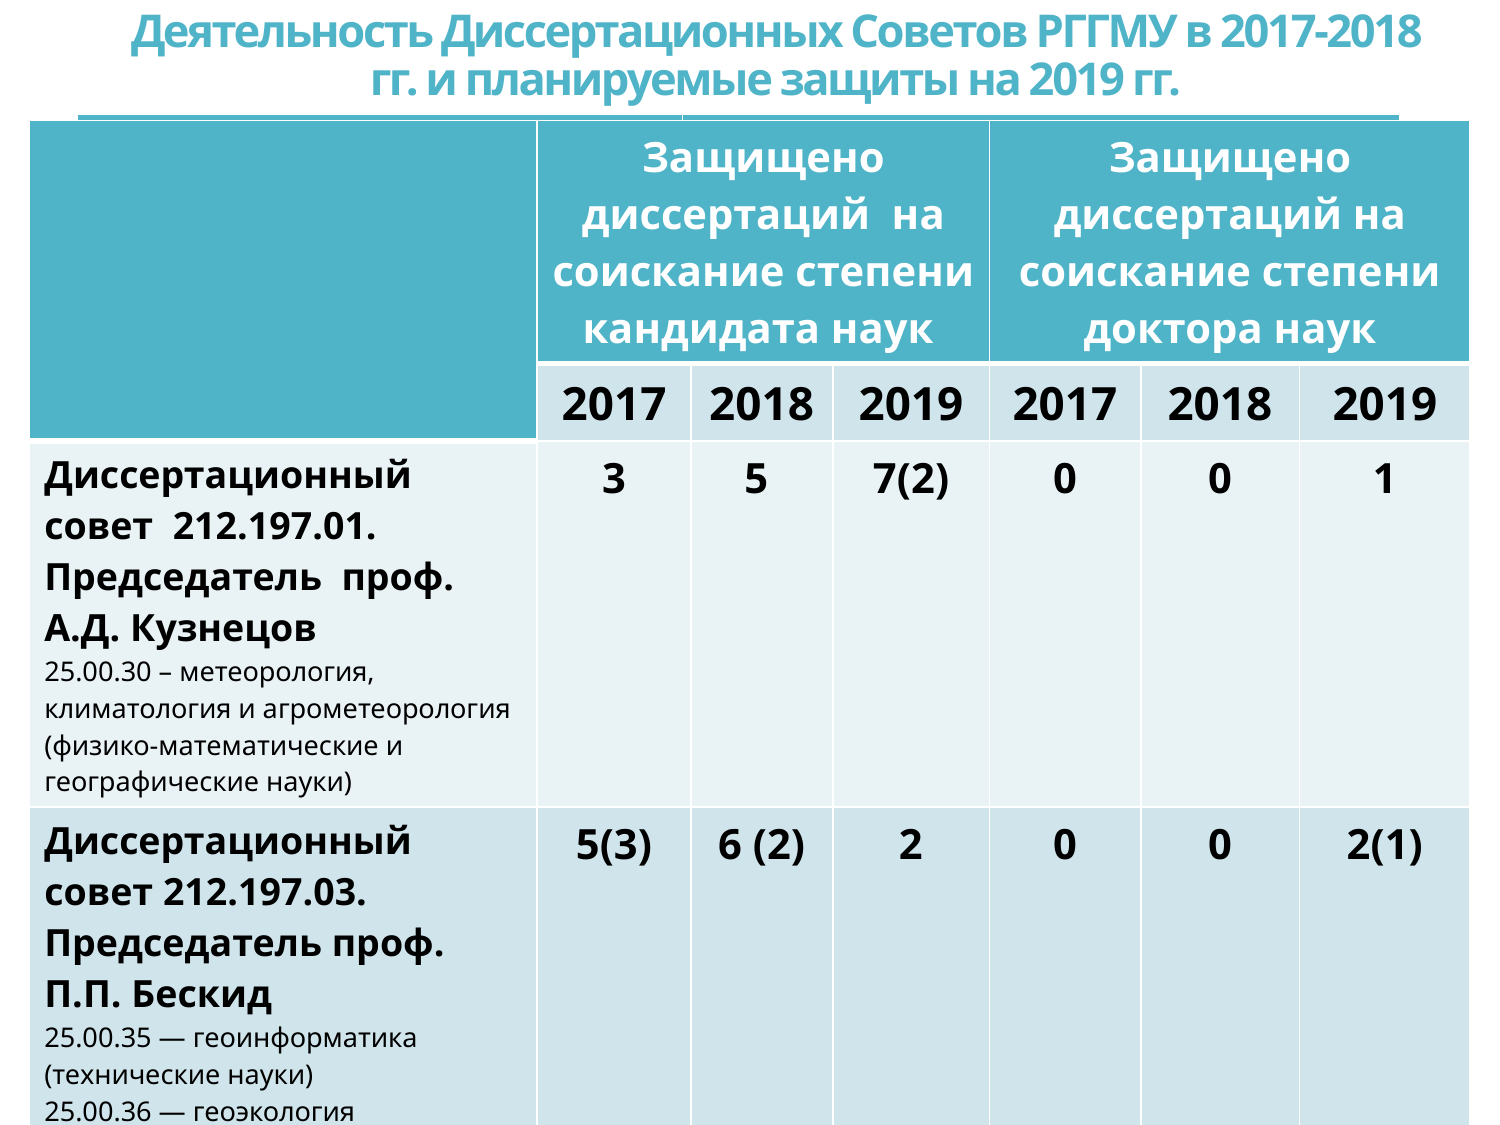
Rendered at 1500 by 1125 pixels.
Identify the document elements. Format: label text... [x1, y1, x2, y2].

table_cell 0 [1142, 442, 1299, 806]
table_header [30, 121, 536, 438]
table_cell 6 (2) [692, 808, 832, 1125]
table_cell 2019 [834, 366, 989, 440]
table_cell 3 [538, 442, 690, 806]
table_cell 2017 [990, 366, 1140, 440]
table_cell 5 [692, 442, 832, 806]
table_cell 5(3) [538, 808, 690, 1125]
table_cell 1 [1300, 442, 1469, 806]
table_cell 2018 [692, 366, 832, 440]
table_header Защищено диссертаций на соискание степени кандидата наук [538, 121, 989, 361]
table_cell Диссертационный совет 212.197.03. Председатель проф. П.П. Бескид 25.00.35 — геоинформатика (технические науки) 25.00.36 — геоэкология (географические науки) [30, 808, 536, 1125]
title Деятельность Диссертационных Советов РГГМУ в 2017-2018 гг. и планируемые защиты на 2019 гг. [100, 0, 1451, 114]
table_cell Диссертационный совет 212.197.01. Председатель проф. А.Д. Кузнецов 25.00.30 – метеорология, климатология и агрометеорология (физико-математические и географические науки) [30, 444, 536, 806]
table_cell 2019 [1300, 366, 1469, 440]
table_header Защищено диссертаций на соискание степени кандидата наук [683, 115, 1399, 120]
table_cell 2 [834, 808, 989, 1125]
table_header Защищено диссертаций на соискание степени доктора наук [990, 121, 1469, 361]
table_cell 0 [1142, 808, 1299, 1125]
table_cell 2018 [1142, 366, 1299, 440]
table_cell 0 [990, 442, 1140, 806]
table_cell 2017 [538, 366, 690, 440]
table_header [78, 115, 682, 120]
table_cell 7(2) [834, 442, 989, 806]
table_cell 0 [990, 808, 1140, 1125]
table_cell 2(1) [1300, 808, 1469, 1125]
